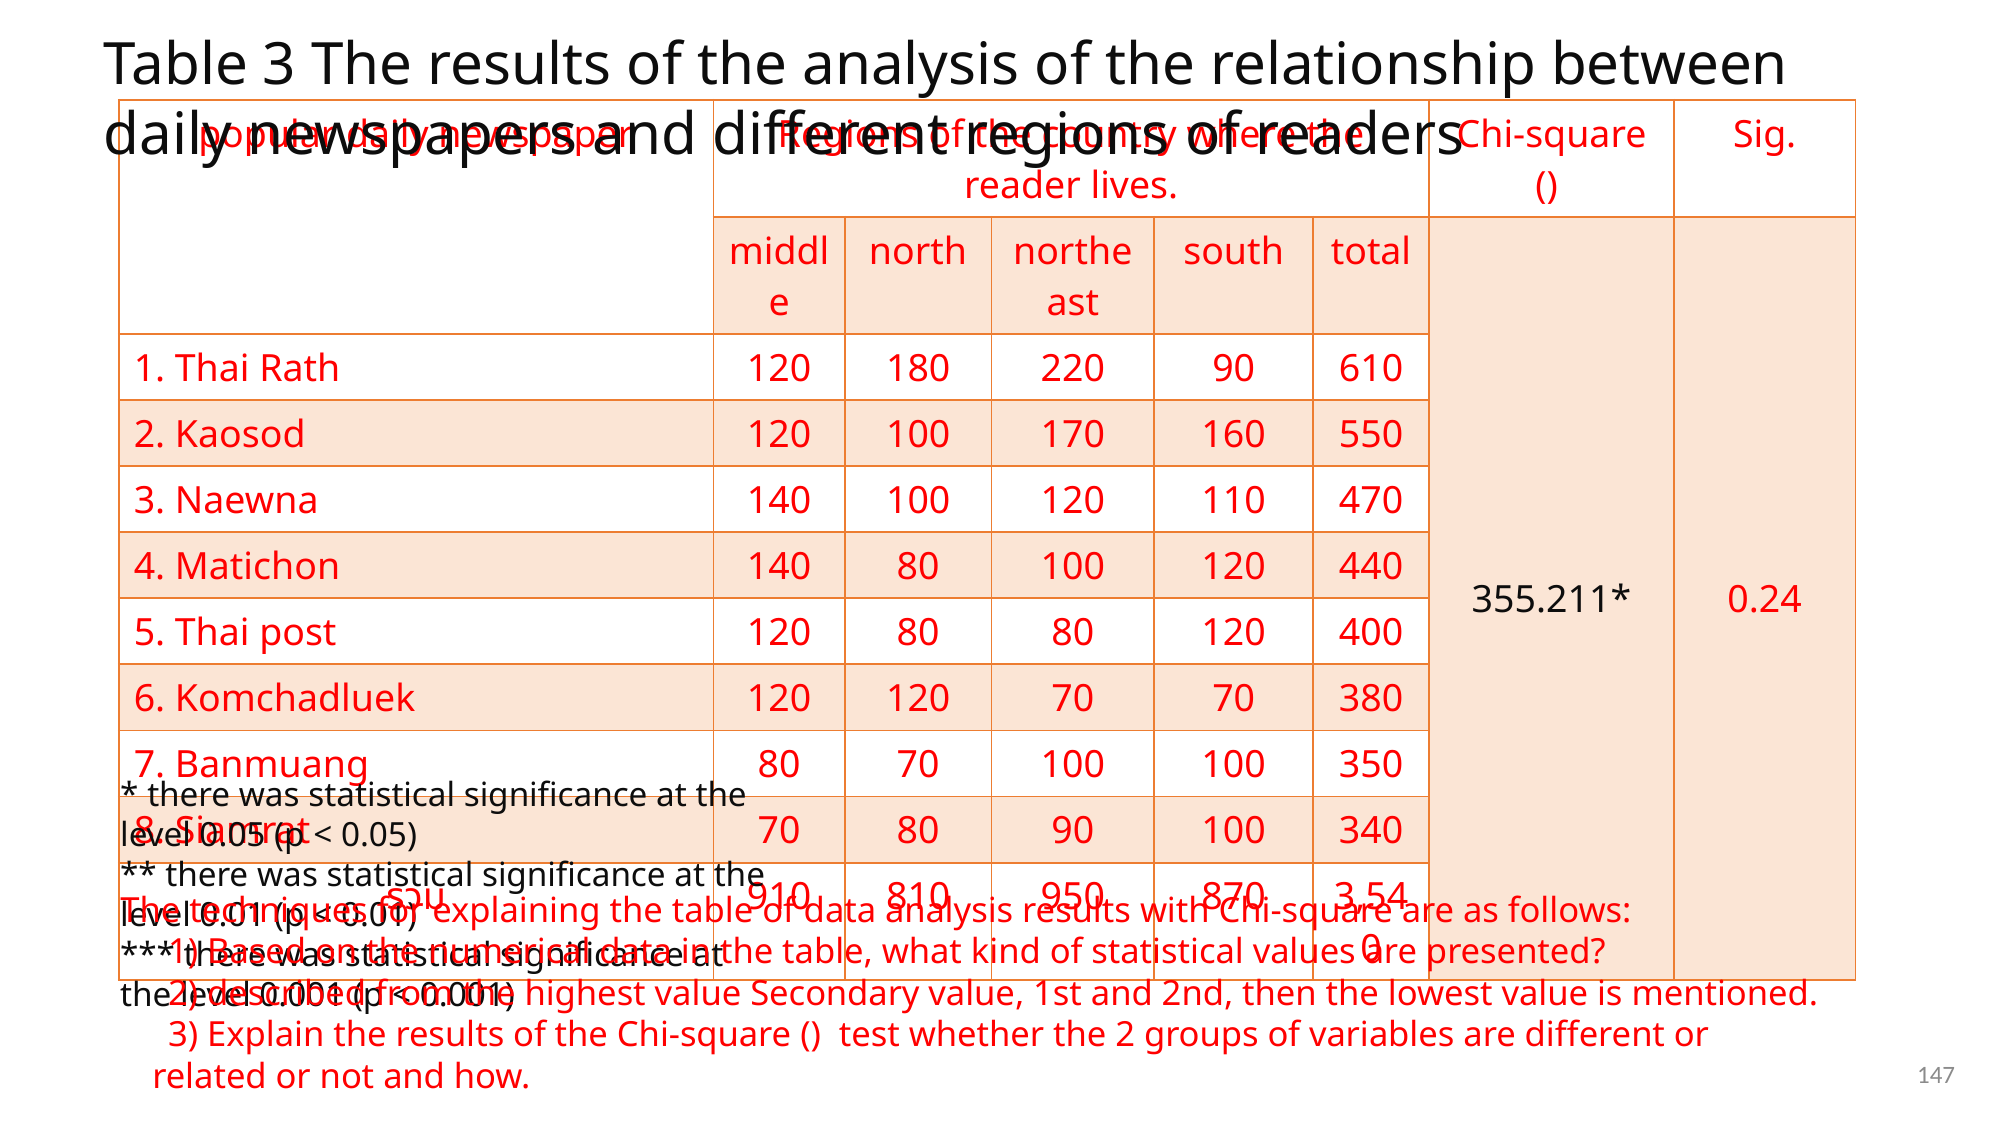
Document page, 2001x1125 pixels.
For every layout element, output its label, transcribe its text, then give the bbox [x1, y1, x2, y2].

slide_number 147 [1520, 1043, 1971, 1103]
text_box Table 3 The results of the analysis of the relationship between daily newspapers and different regions of readers [89, 18, 1900, 244]
text_box * there was statistical significance at the level 0.05 (p < 0.05) ** there was statistical significance at the level 0.01 (p < 0.01) *** there was statistical significance at the level 0.001 (p < 0.001) [105, 765, 788, 1061]
